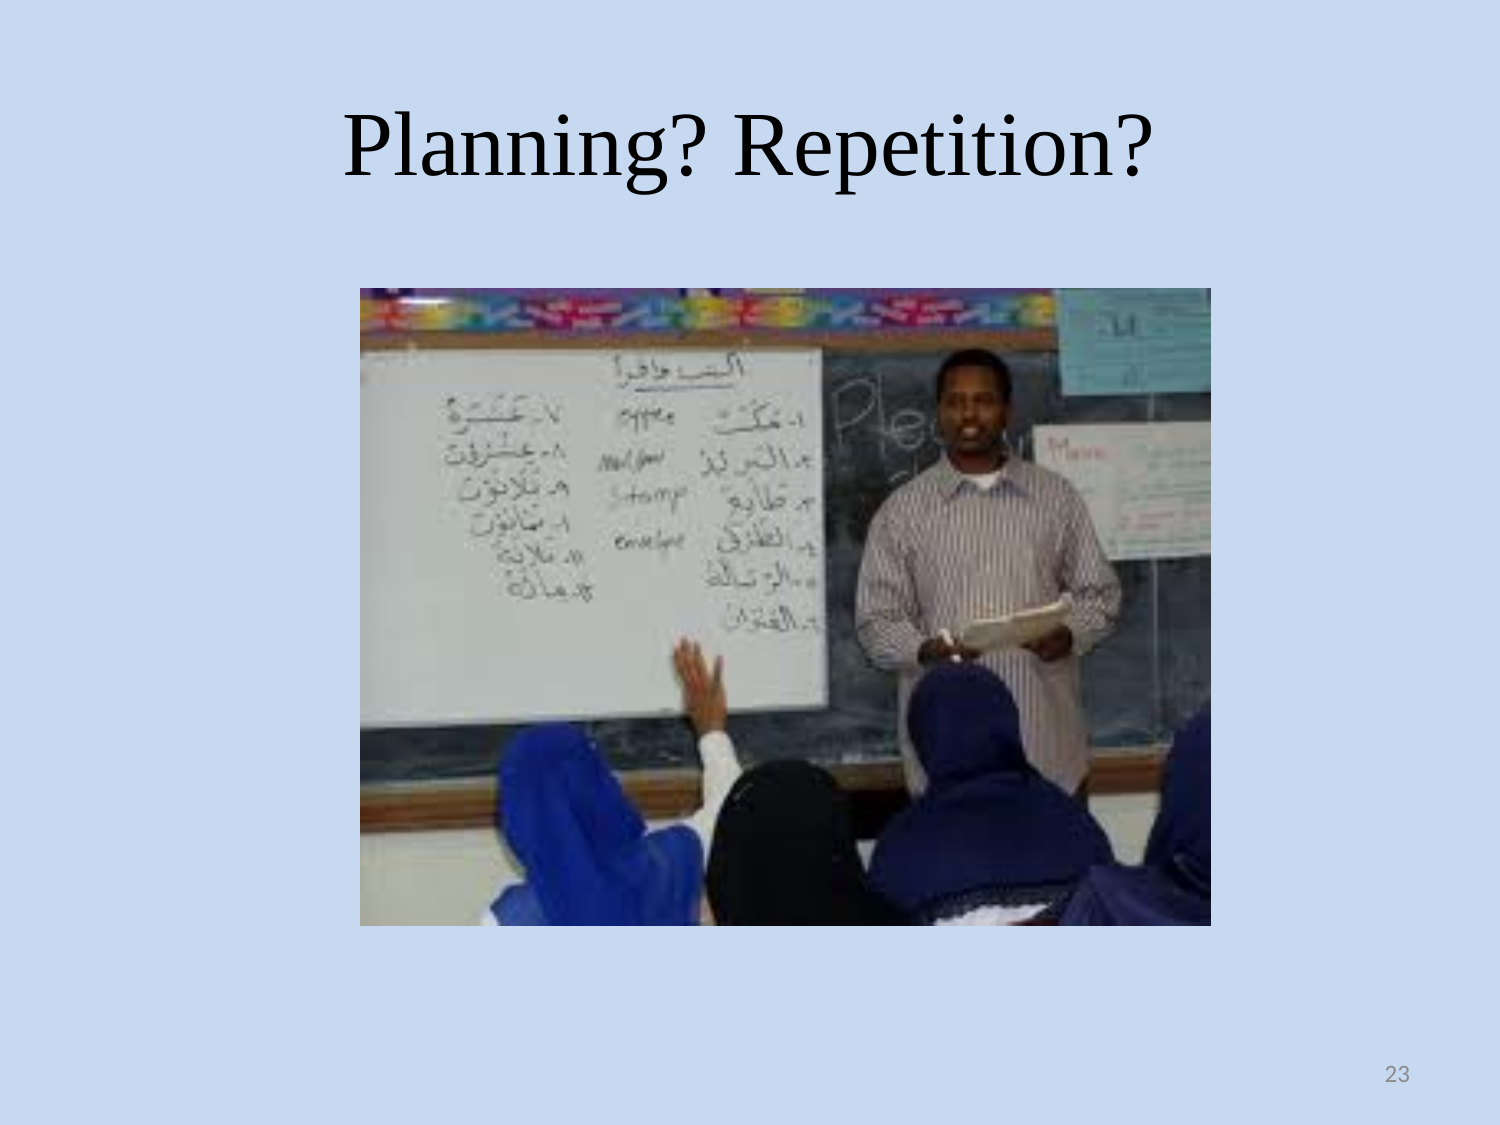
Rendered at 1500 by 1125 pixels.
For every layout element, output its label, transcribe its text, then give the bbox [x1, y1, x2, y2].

slide_number 23 [1074, 1042, 1425, 1103]
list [359, 288, 1211, 927]
title Planning? Repetition? [75, 45, 1425, 233]
